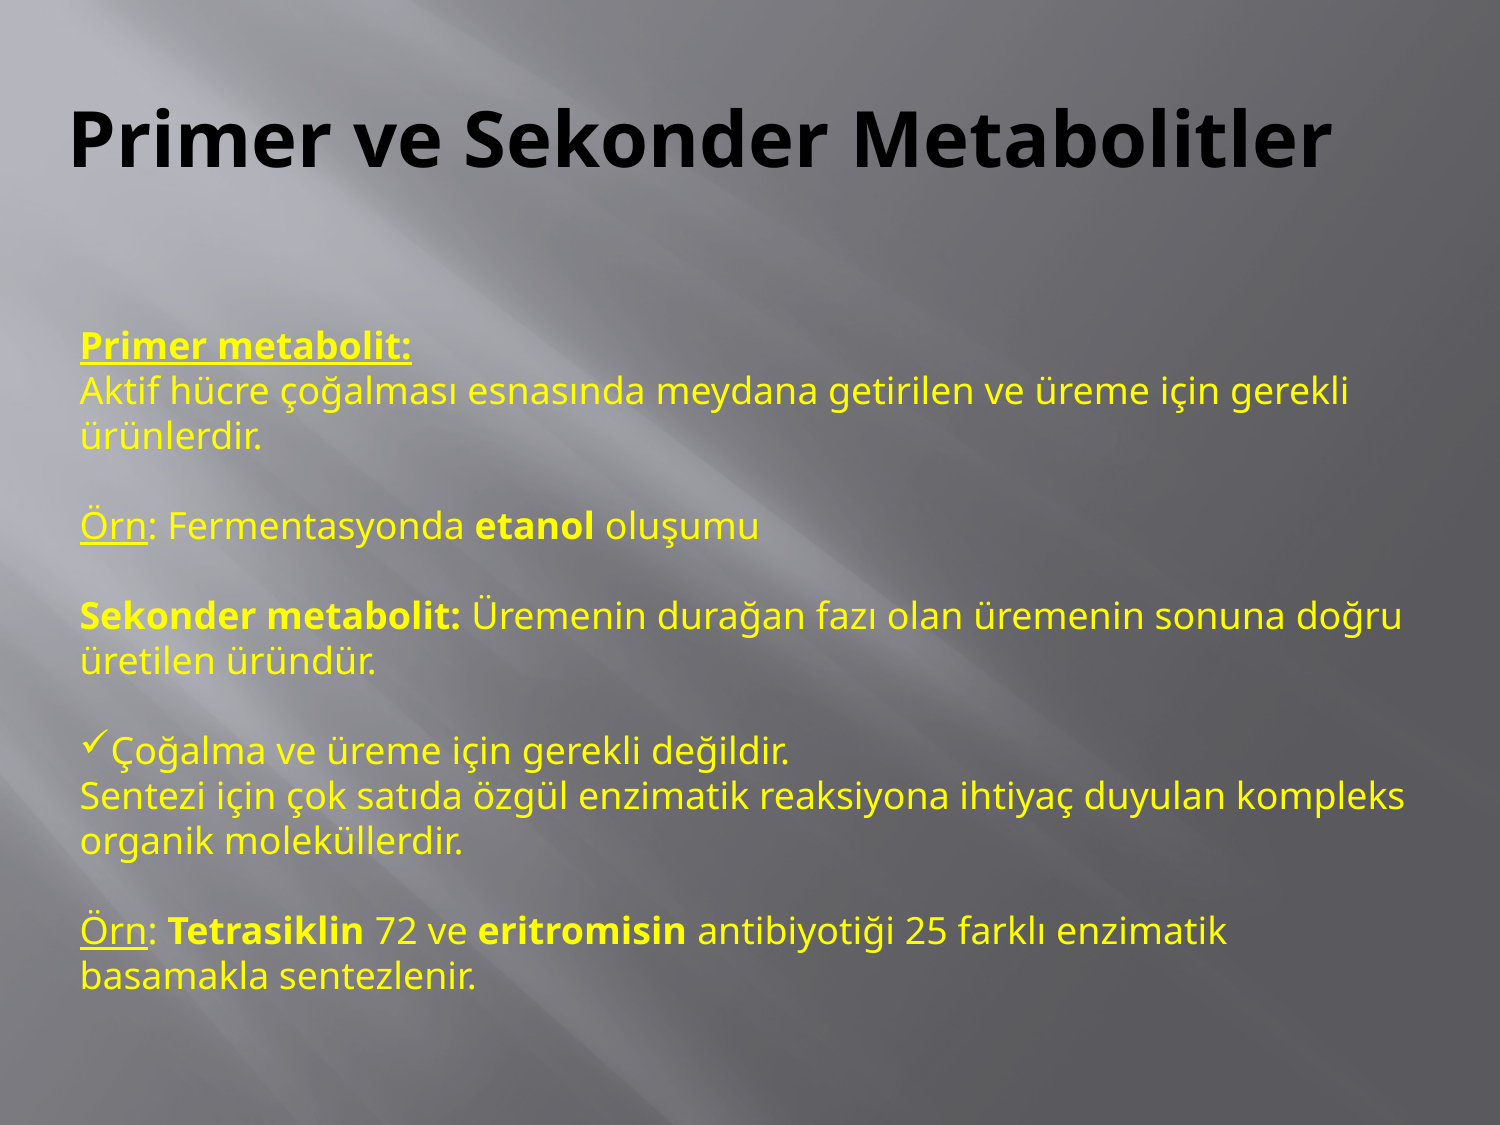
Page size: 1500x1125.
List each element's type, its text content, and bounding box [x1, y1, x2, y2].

text_box Primer metabolit: Aktif hücre çoğalması esnasında meydana getirilen ve üreme için gerekli ürünlerdir. Örn: Fermentasyonda etanol oluşumu Sekonder metabolit: Üremenin durağan fazı olan üremenin sonuna doğru üretilen üründür. Çoğalma ve üreme için gerekli değildir. Sentezi için çok satıda özgül enzimatik reaksiyona ihtiyaç duyulan kompleks organik moleküllerdir. Örn: Tetrasiklin 72 ve eritromisin antibiyotiği 25 farklı enzimatik basamakla sentezlenir. [64, 314, 1441, 1005]
title Primer ve Sekonder Metabolitler [53, 42, 1424, 231]
